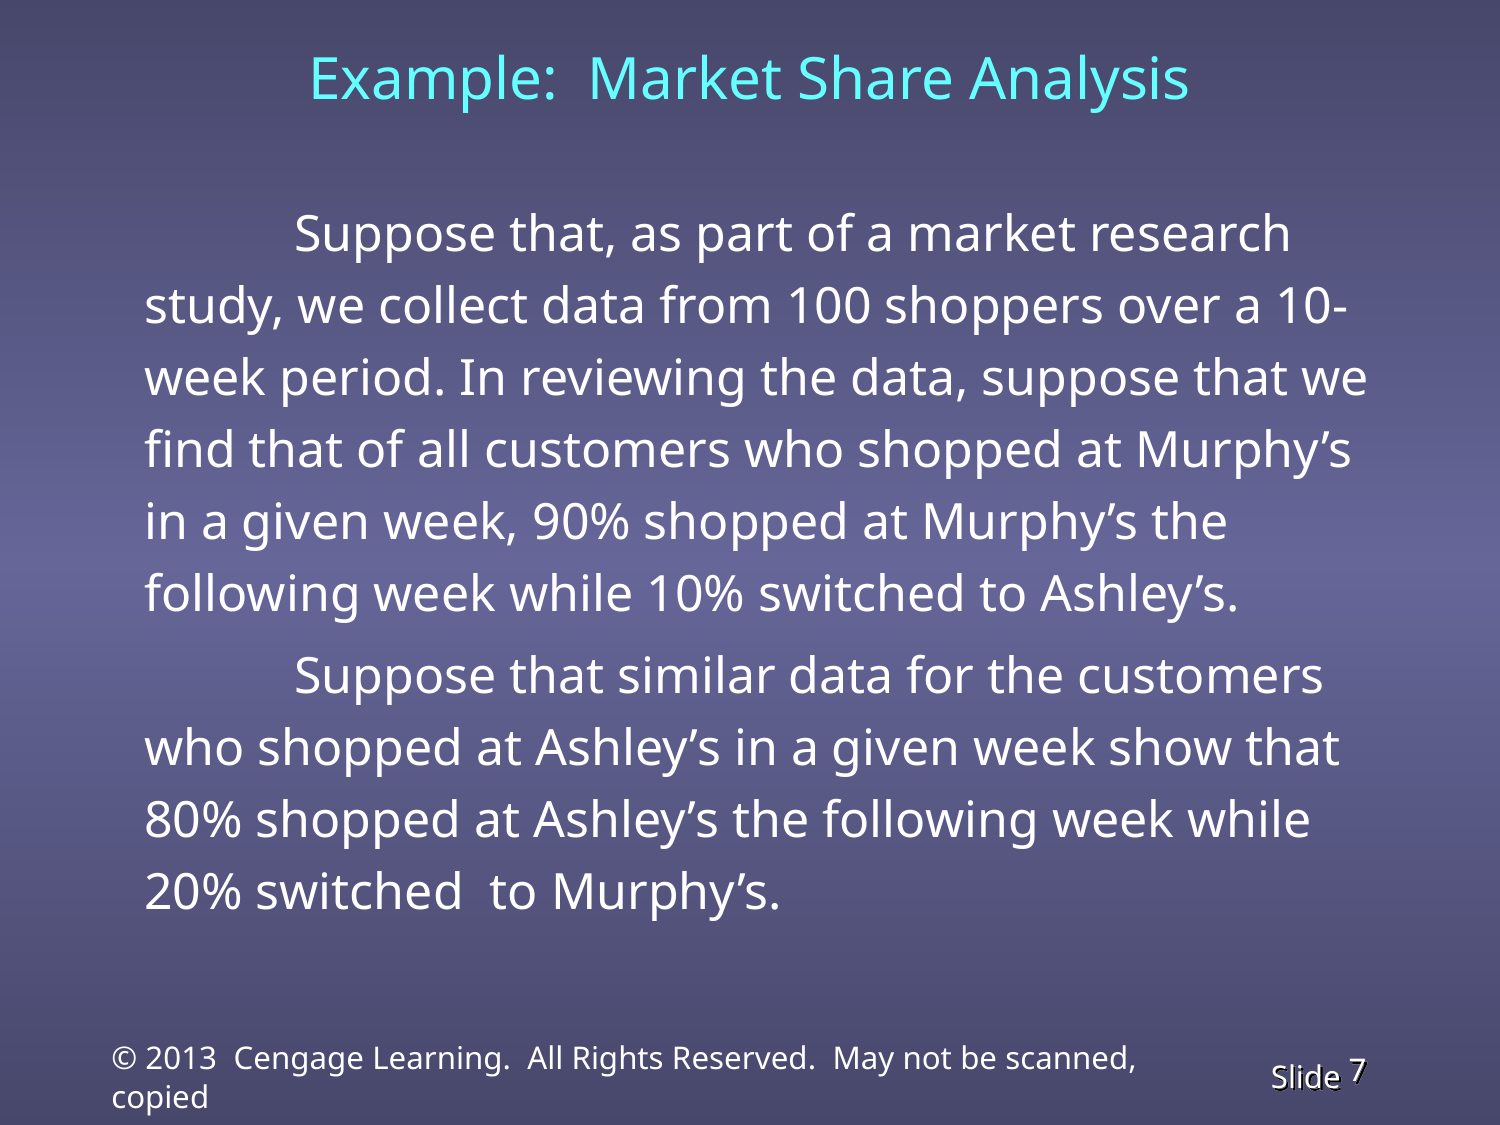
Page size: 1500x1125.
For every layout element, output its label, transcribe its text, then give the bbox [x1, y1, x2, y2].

text_box Example: Market Share Analysis [136, 34, 1363, 119]
text_box Suppose that, as part of a market research study, we collect data from 100 shoppers over a 10-week period. In reviewing the data, suppose that we find that of all customers who shopped at Murphy’s in a given week, 90% shopped at Murphy’s the following week while 10% switched to Ashley’s. Suppose that similar data for the customers who shopped at Ashley’s in a given week show that 80% shopped at Ashley’s the following week while 20% switched to Murphy’s. [73, 182, 1407, 981]
